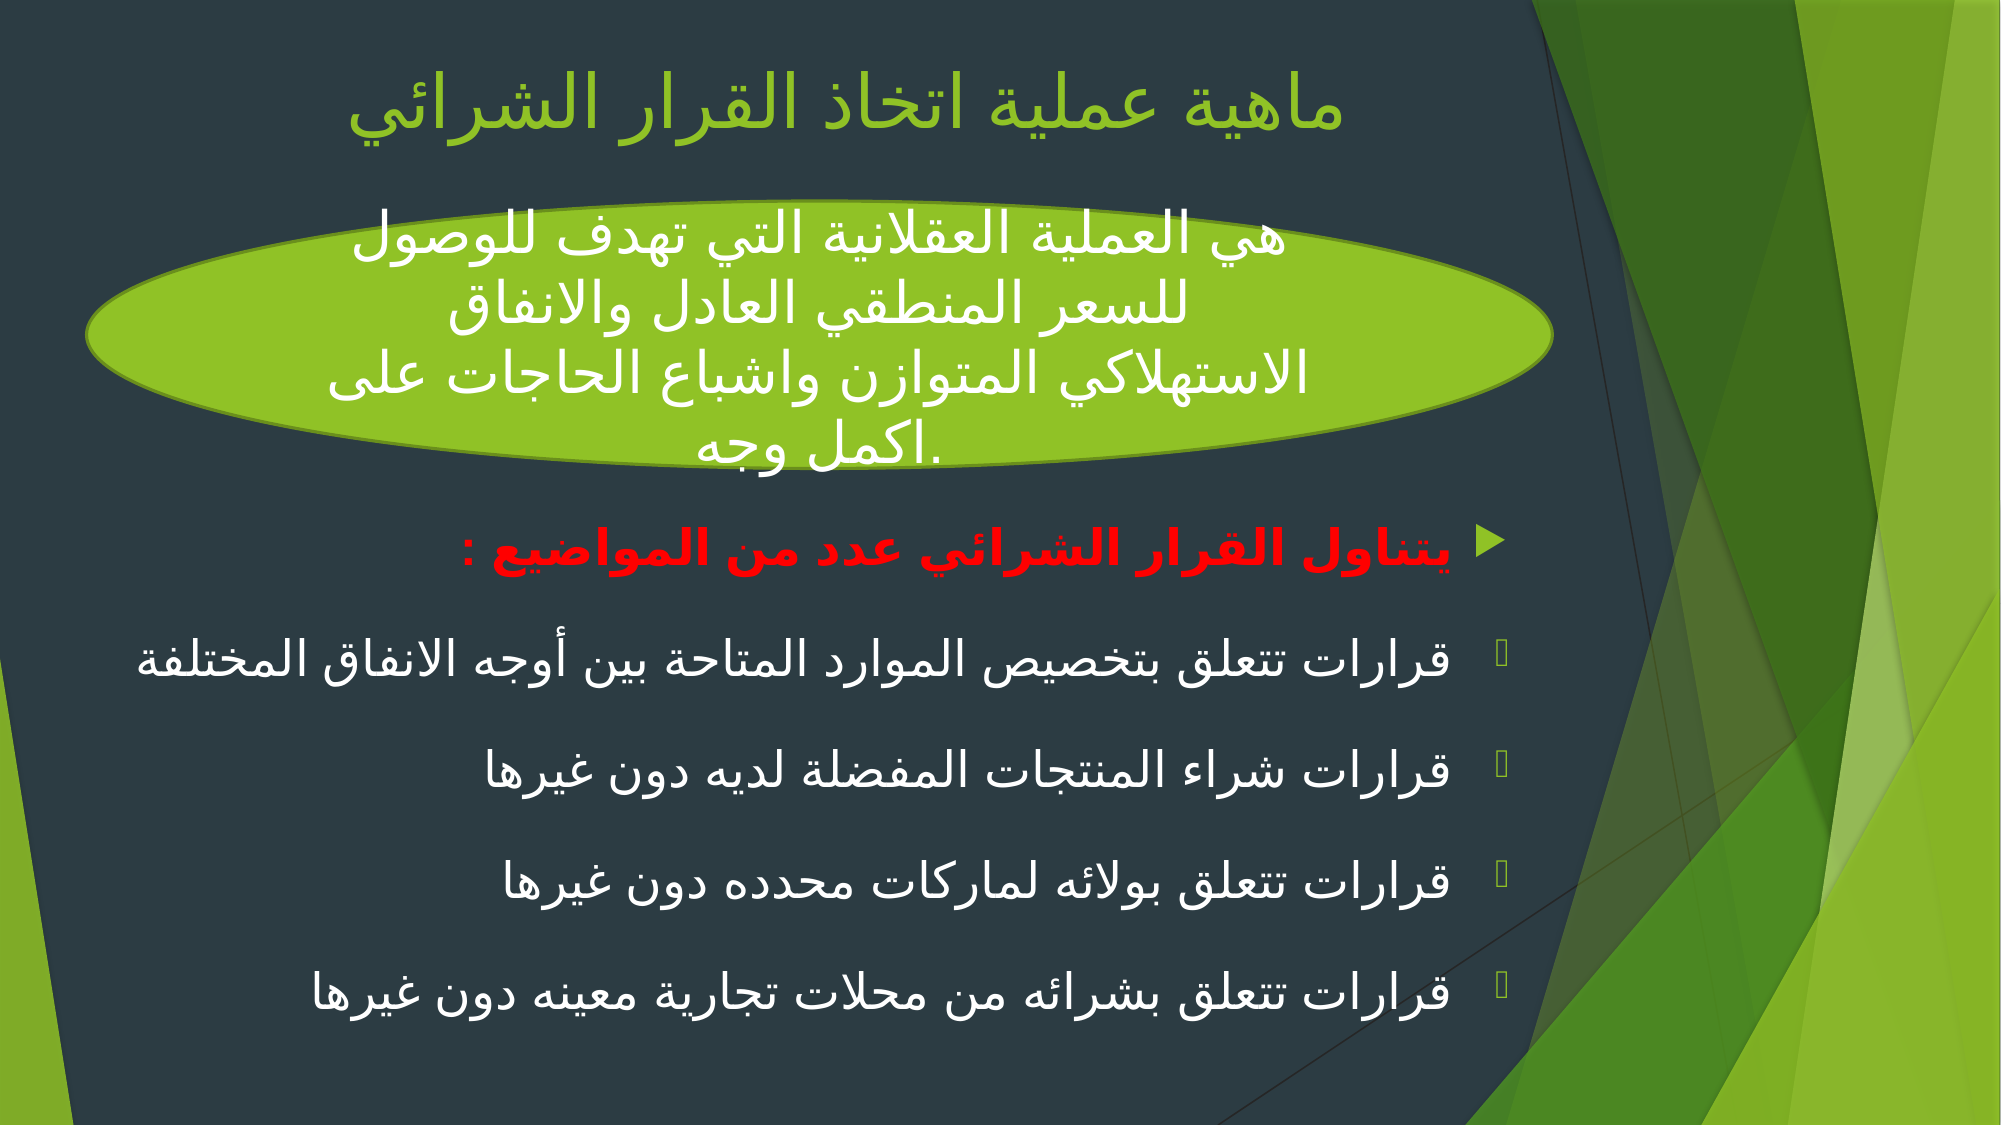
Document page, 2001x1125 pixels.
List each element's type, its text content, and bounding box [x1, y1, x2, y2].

text_box هي العملية العقلانية التي تهدف للوصول للسعر المنطقي العادل والانفاق الاستهلاكي المتوازن واشباع الحاجات على اكمل وجه. [84, 199, 1554, 471]
list يتناول القرار الشرائي عدد من المواضيع : قرارات تتعلق بتخصيص الموارد المتاحة بين أوجه الانفاق المختلفة قرارات شراء المنتجات المفضلة لديه دون غيرها قرارات تتعلق بولائه لماركات محدده دون غيرها قرارات تتعلق بشرائه من محلات تجارية معينه دون غيرها [114, 442, 1525, 1080]
title ماهية عملية اتخاذ القرار الشرائي [142, 45, 1553, 201]
